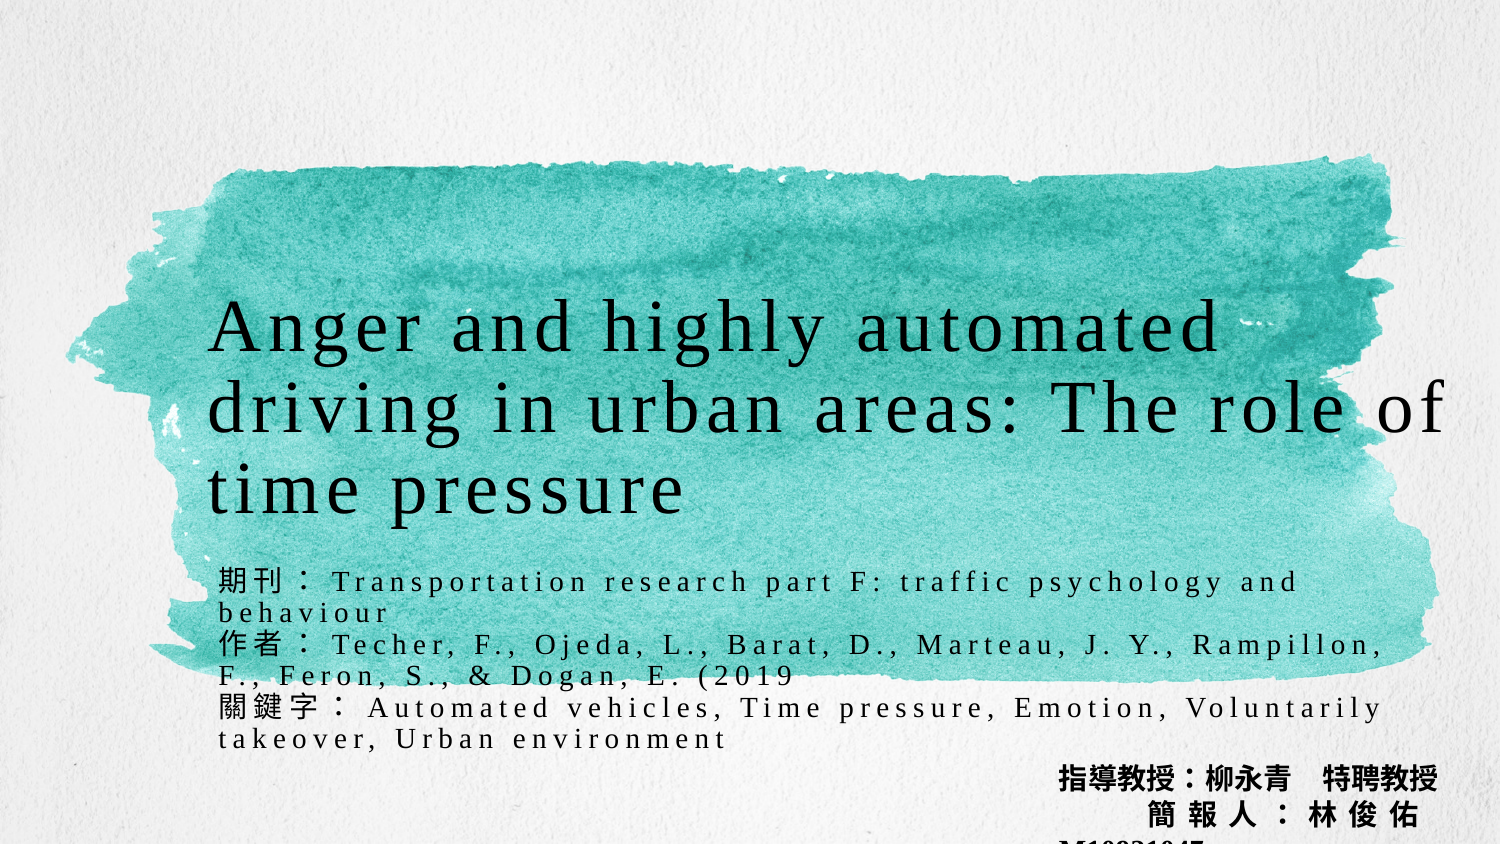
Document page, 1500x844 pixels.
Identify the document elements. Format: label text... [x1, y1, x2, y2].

picture [0, 0, 1500, 844]
text_box 期刊：Transportation research part F: traffic psychology and behaviour 作者：Techer, F., Ojeda, L., Barat, D., Marteau, J. Y., Rampillon, F., Feron, S., & Dogan, E. (2019 關鍵字：Automated vehicles, Time pressure, Emotion, Voluntarily takeover, Urban environment [156, 563, 1433, 780]
text_box Anger and highly automated driving in urban areas: The role of time pressure [207, 362, 1483, 544]
text_box 指導教授：柳永青 特聘教授 簡報人：林俊佑 M10921047 [1044, 753, 1481, 839]
